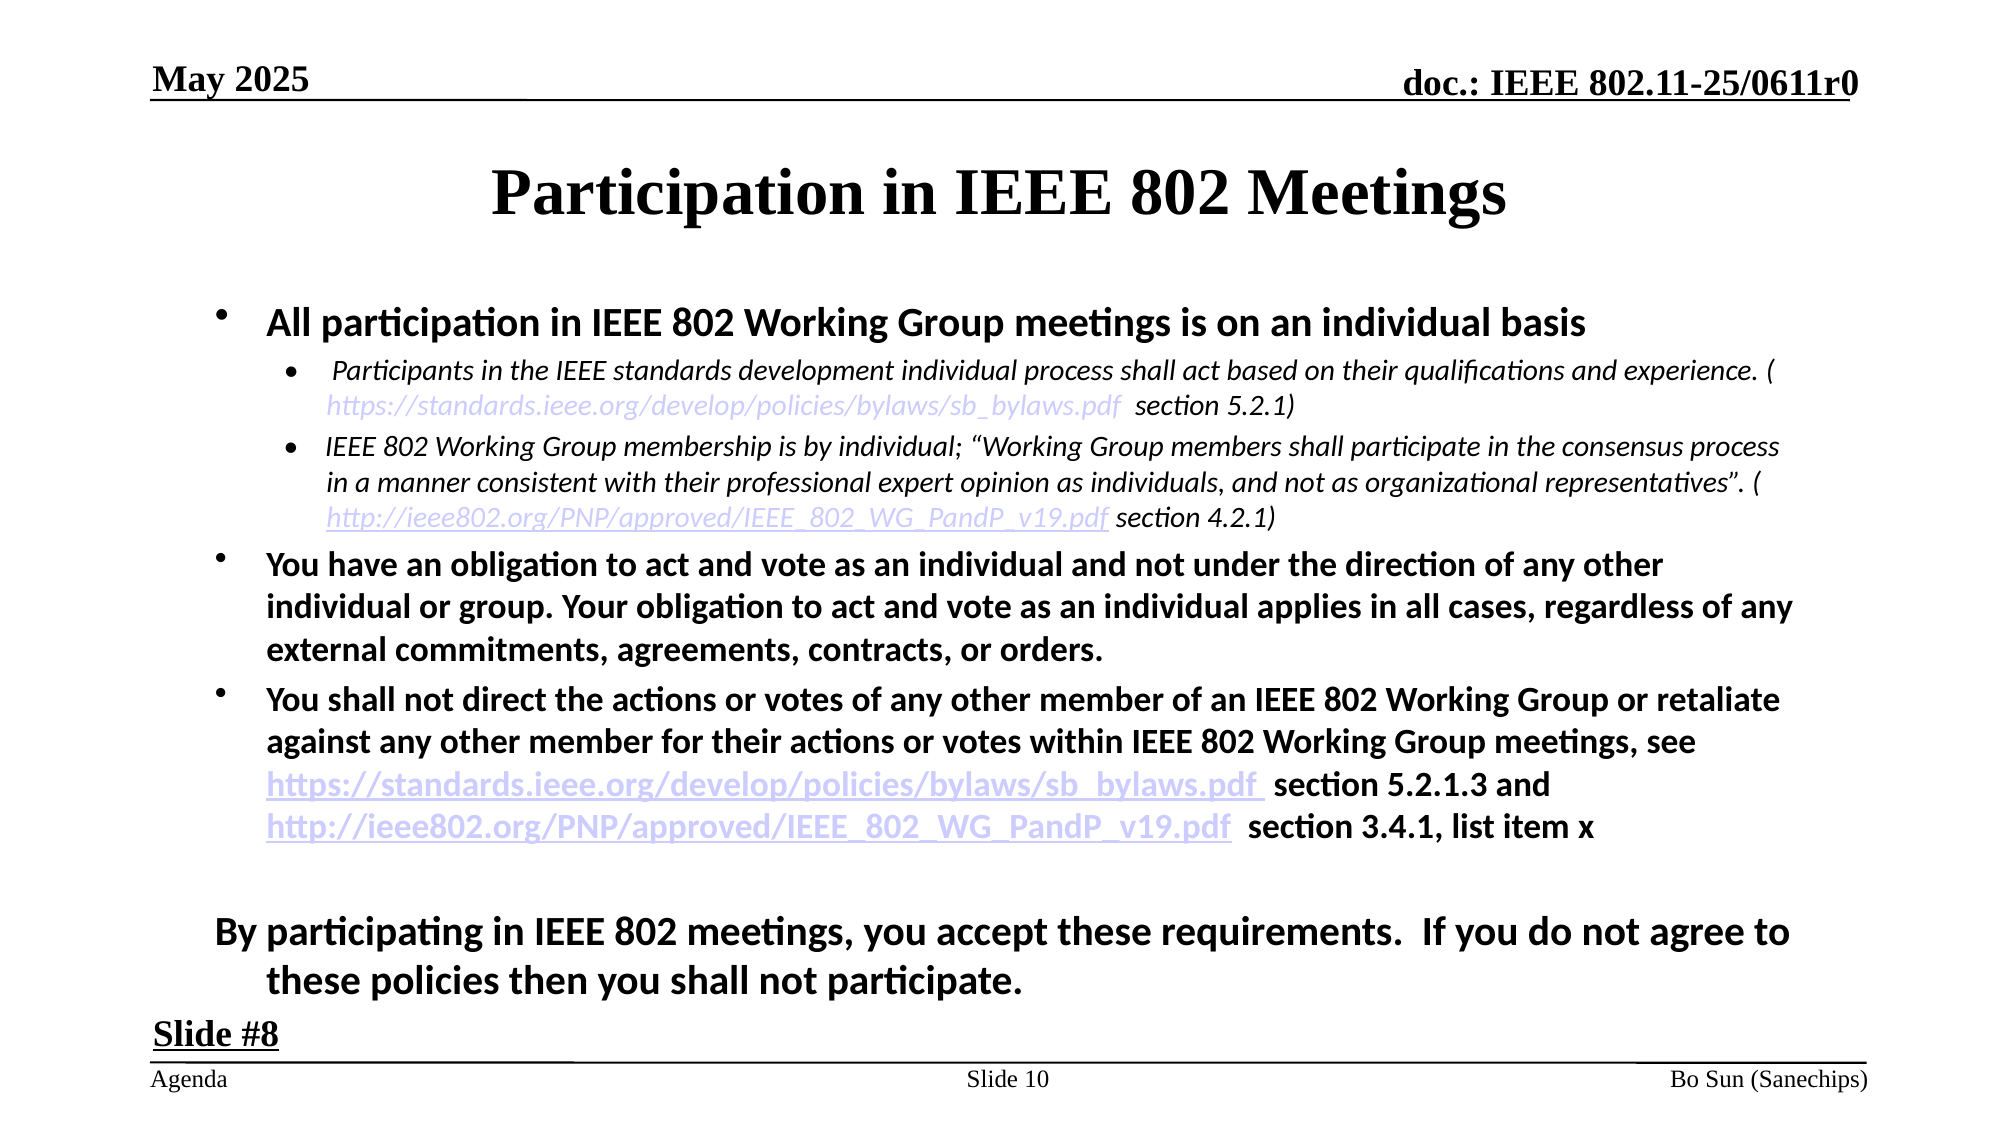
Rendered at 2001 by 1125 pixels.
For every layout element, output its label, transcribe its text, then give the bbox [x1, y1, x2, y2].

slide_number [152, 54, 563, 100]
text_box Participation in IEEE 802 Meetings [362, 100, 1638, 276]
text_box All participation in IEEE 802 Working Group meetings is on an individual basis • Participants in the IEEE standards development individual process shall act based on their qualifications and experience. (https://standards.ieee.org/develop/policies/bylaws/sb_bylaws.pdf section 5.2.1) • IEEE 802 Working Group membership is by individual; “Working Group members shall participate in the consensus process in a manner consistent with their professional expert opinion as individuals, and not as organizational representatives”. (http://ieee802.org/PNP/approved/IEEE_802_WG_PandP_v19.pdf section 4.2.1) You have an obligation to act and vote as an individual and not under the direction of any other individual or group. Your obligation to act and vote as an individual applies in all cases, regardless of any external commitments, agreements, contracts, or orders. You shall not direct the actions or votes of any other member of an IEEE 802 Working Group or retaliate against any other member for their actions or votes within IEEE 802 Working Group meetings, see https://standards.ieee.org/develop/policies/bylaws/sb_bylaws.pdf section 5.2.1.3 and http://ieee802.org/PNP/approved/IEEE_802_WG_PandP_v19.pdf section 3.4.1, list item x By participating in IEEE 802 meetings, you accept these requirements. If you do not agree to these policies then you shall not participate. [200, 287, 1813, 1025]
text_box Slide #8 [138, 1001, 295, 1062]
footer Bo Sun (Sanechips) [1171, 1061, 1869, 1093]
slide_number Slide 10 [949, 1061, 1067, 1123]
